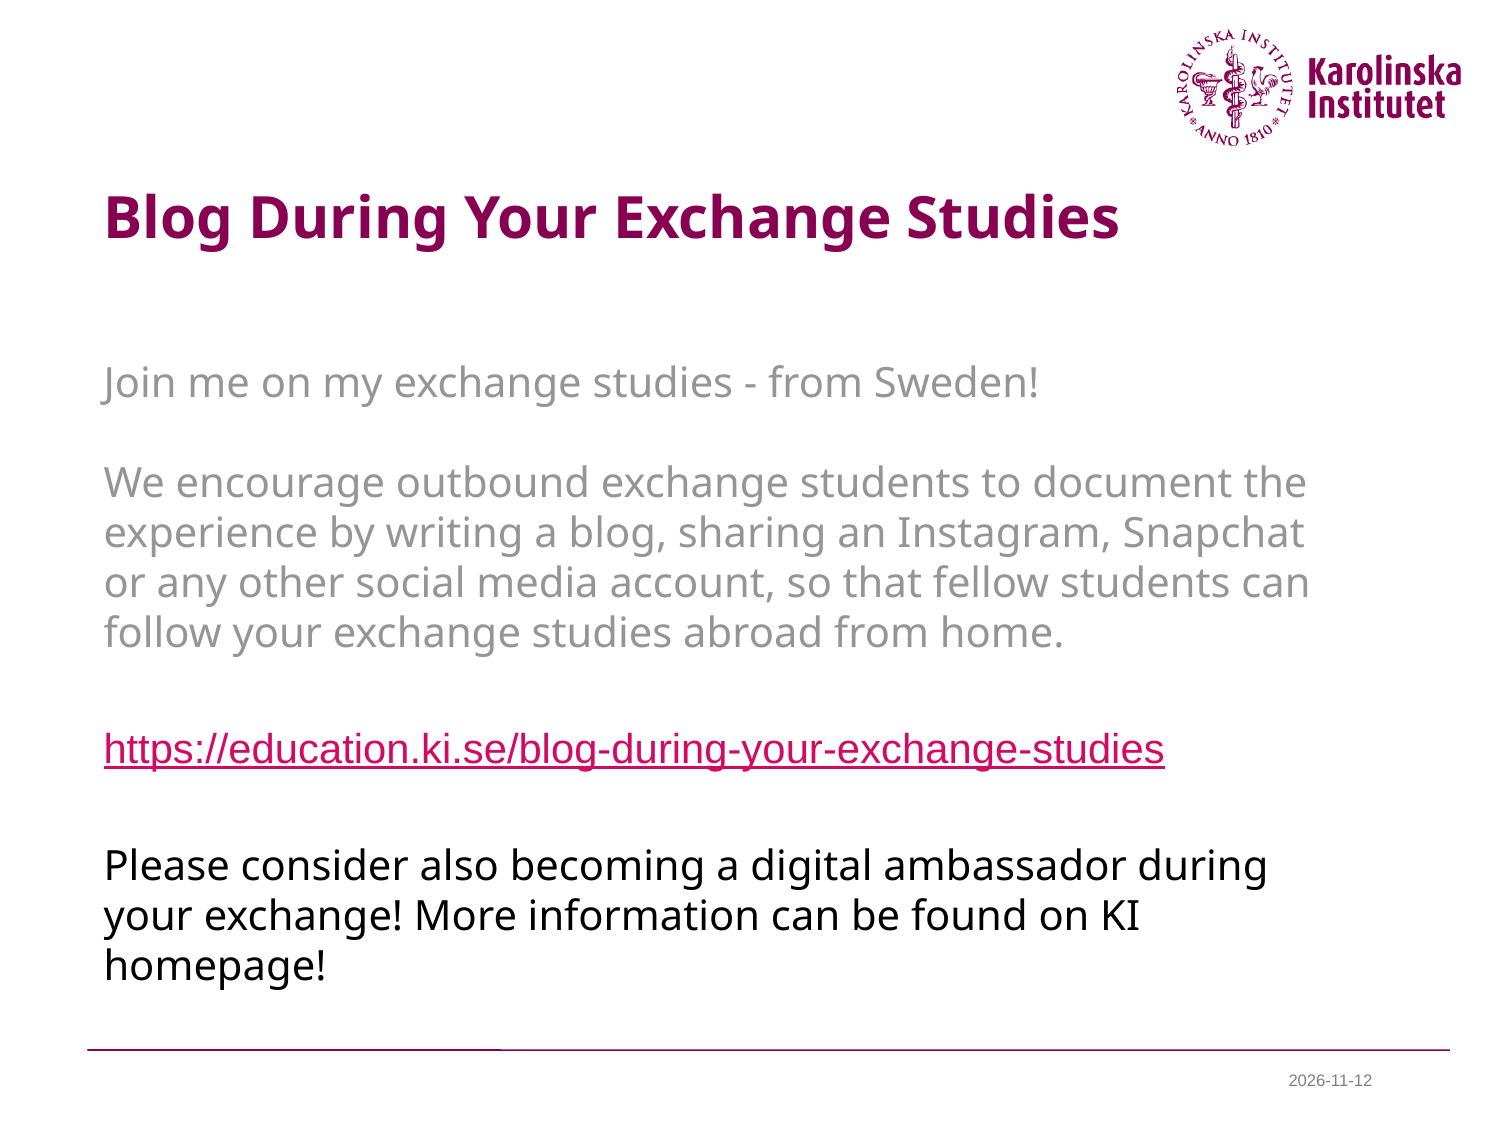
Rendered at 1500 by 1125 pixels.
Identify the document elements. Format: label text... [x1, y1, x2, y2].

picture [1177, 29, 1461, 146]
title Blog During Your Exchange Studies [88, 172, 1364, 347]
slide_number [1074, 1062, 1388, 1100]
list Join me on my exchange studies - from Sweden! We encourage outbound exchange students to document the experience by writing a blog, sharing an Instagram, Snapchat or any other social media account, so that fellow students can follow your exchange studies abroad from home. https://education.ki.se/blog-during-your-exchange-studies Please consider also becoming a digital ambassador during your exchange! More information can be found on KI homepage! [88, 347, 1364, 1023]
